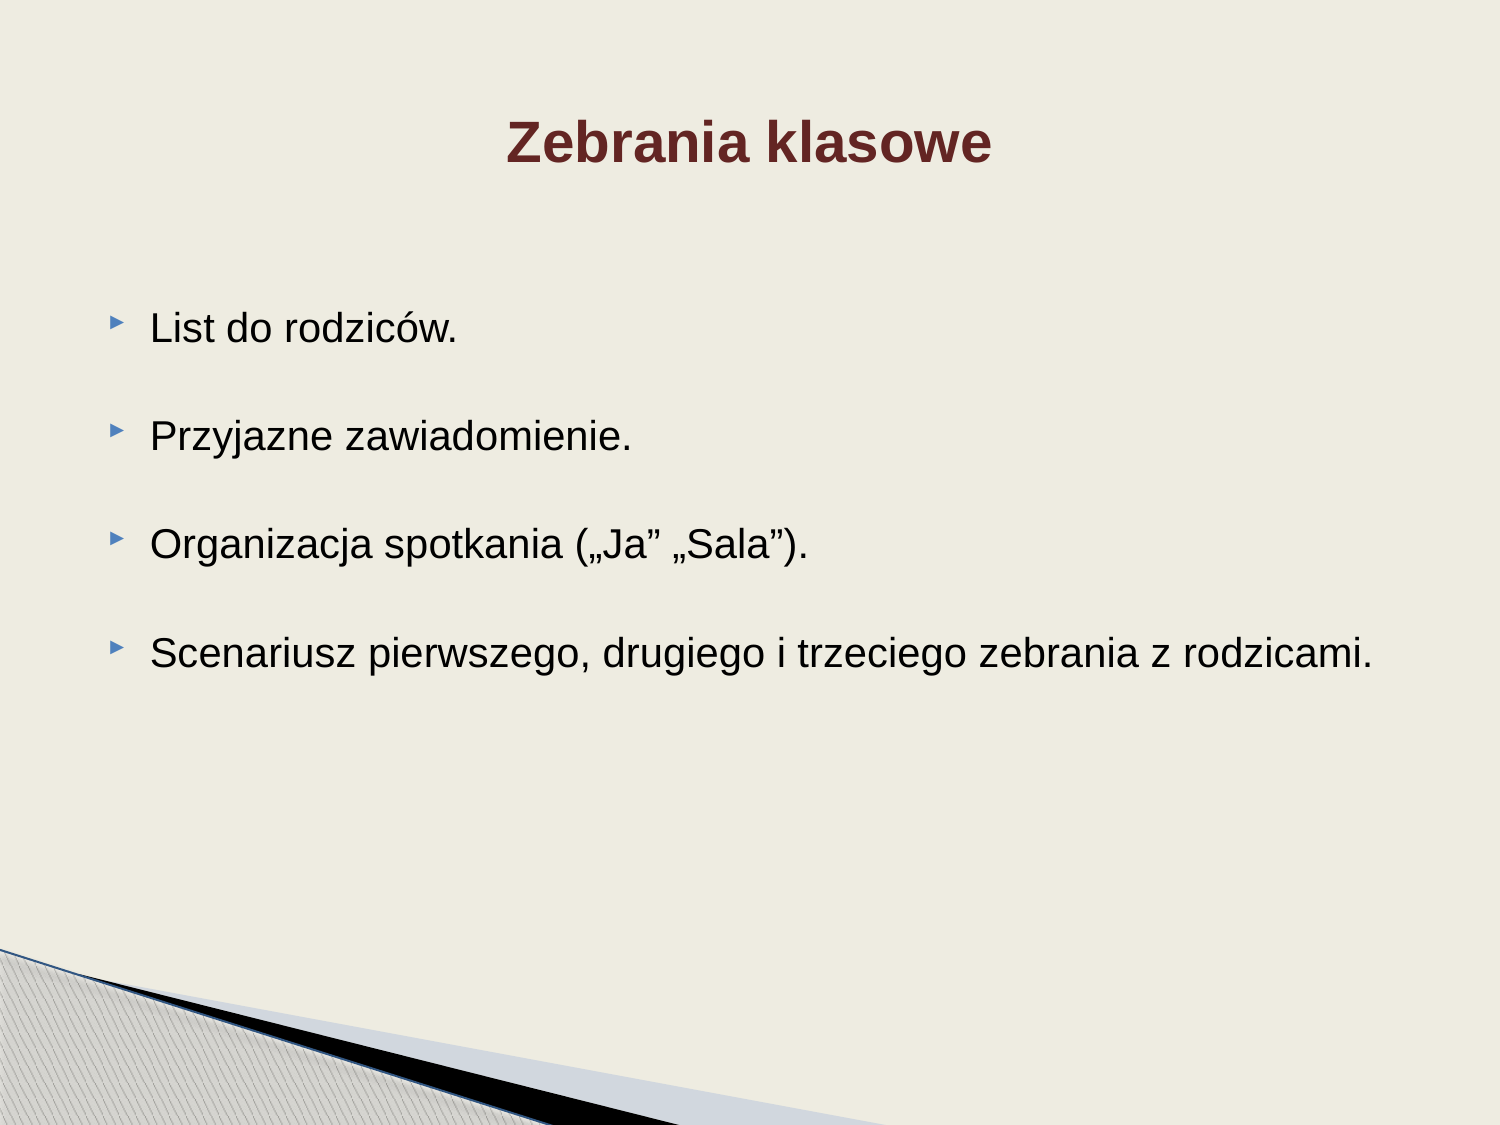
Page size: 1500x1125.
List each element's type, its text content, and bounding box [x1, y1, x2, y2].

title Zebrania klasowe [75, 45, 1425, 233]
list List do rodziców. Przyjazne zawiadomienie. Organizacja spotkania („Ja” „Sala”). Scenariusz pierwszego, drugiego i trzeciego zebrania z rodzicami. [74, 242, 1426, 986]
